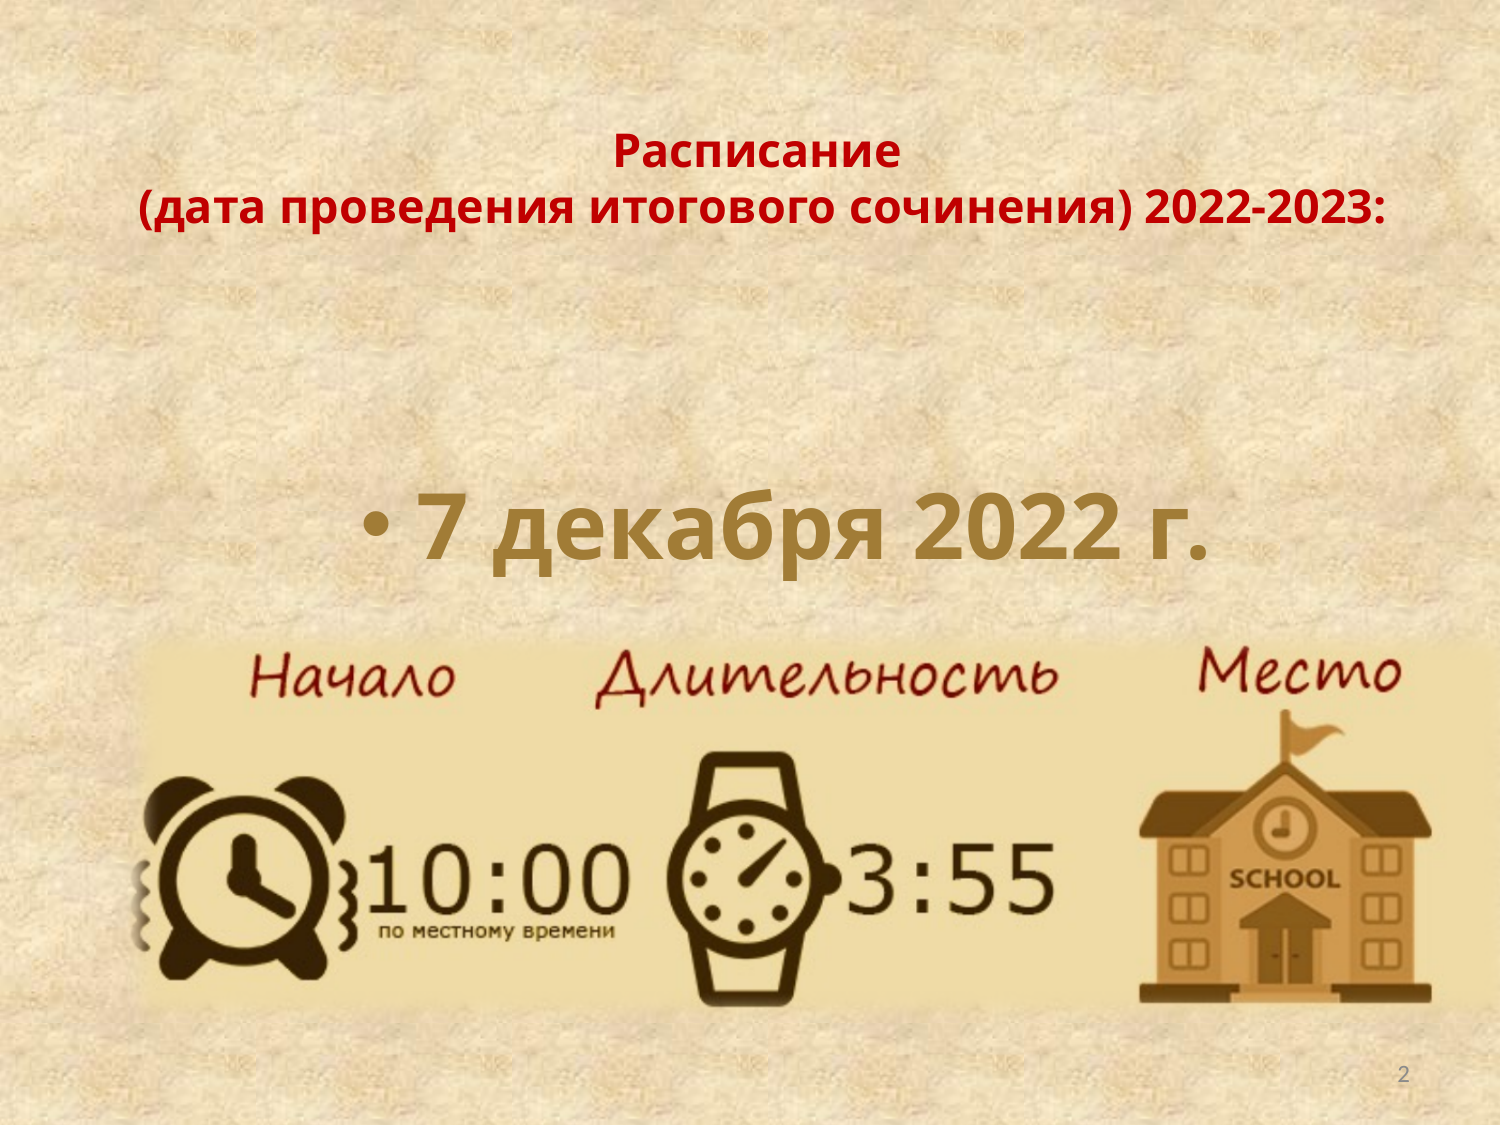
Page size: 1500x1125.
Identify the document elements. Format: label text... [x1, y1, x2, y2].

title Расписание (дата проведения итогового сочинения) 2022-2023: [88, 54, 1439, 243]
picture [0, 0, 1500, 1125]
slide_number 2 [1074, 1042, 1425, 1103]
list 7 декабря 2022 г. [159, 361, 1414, 619]
